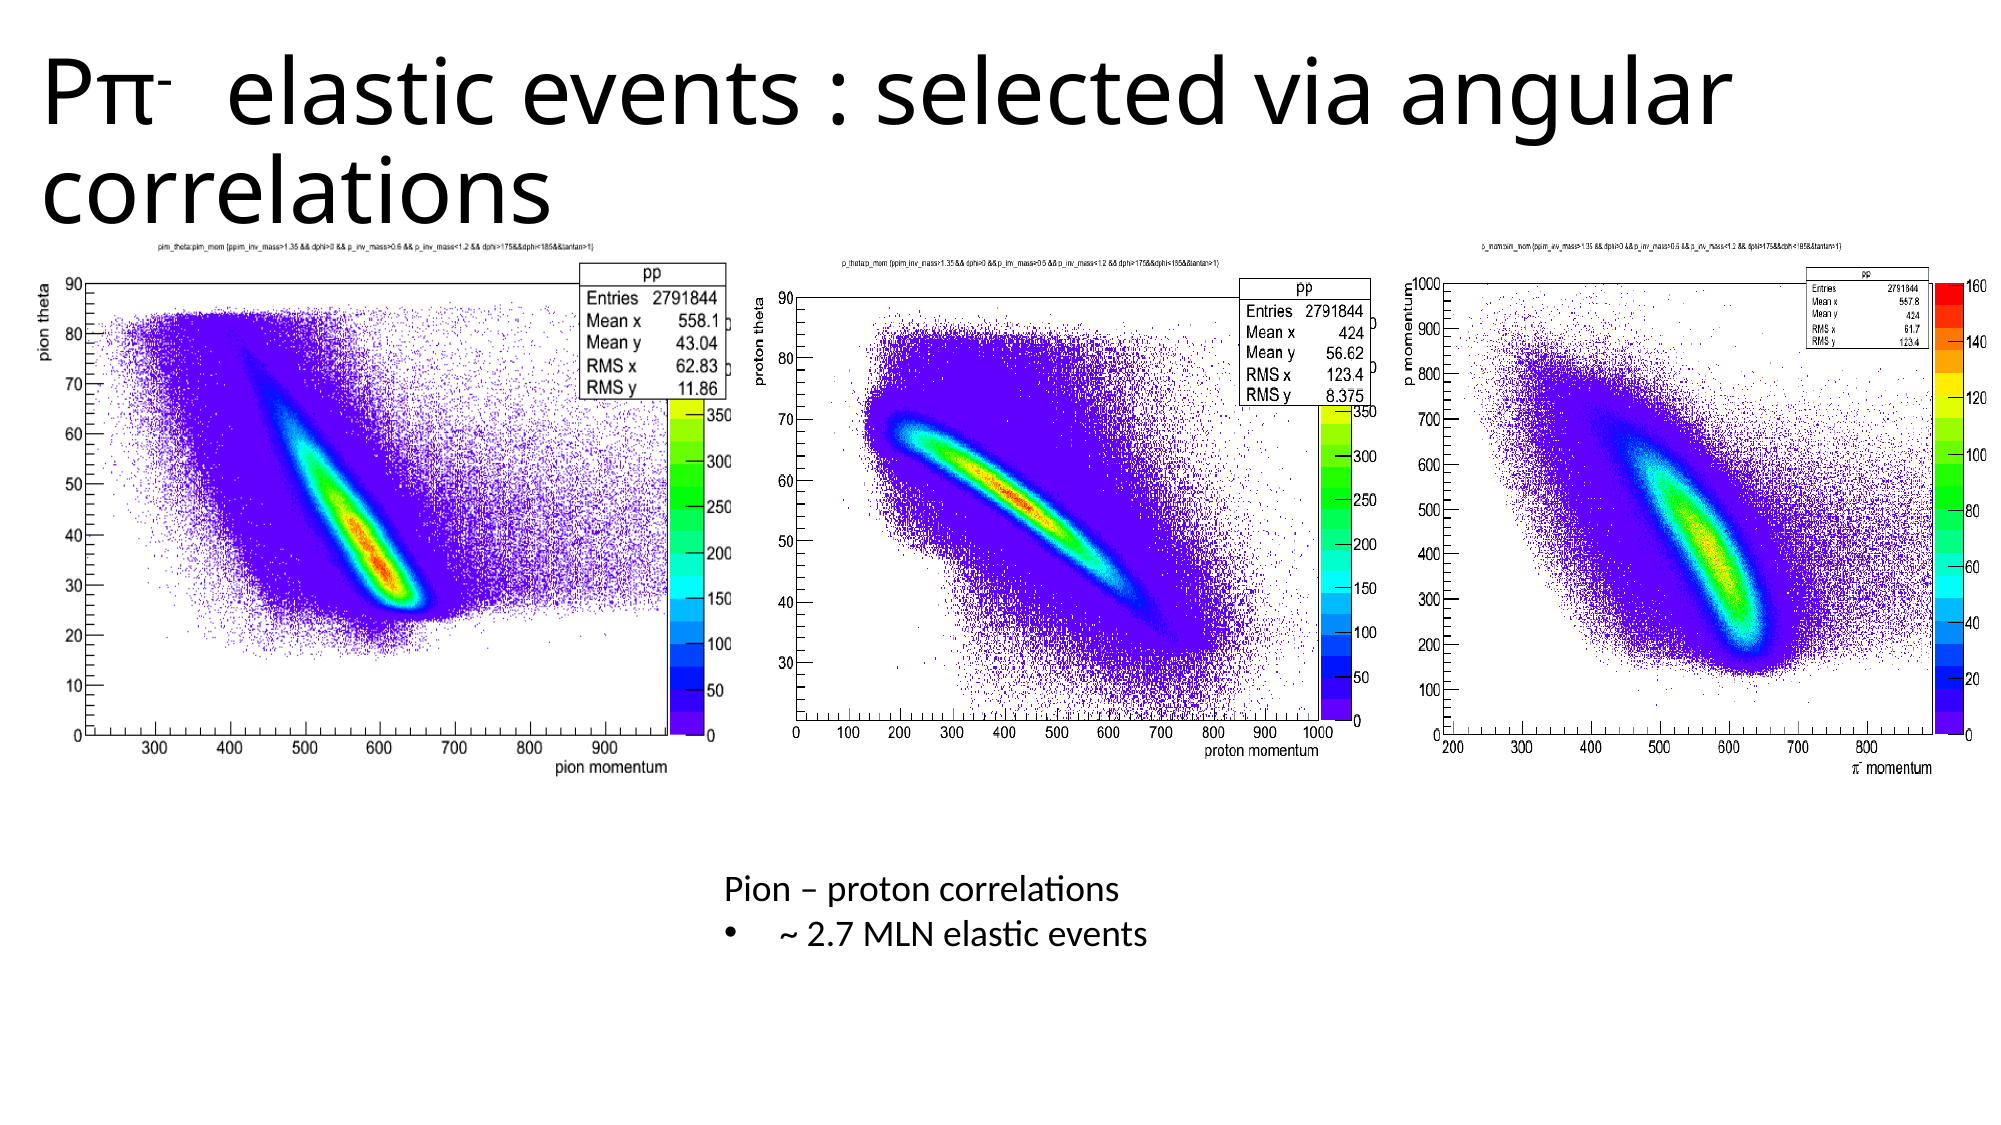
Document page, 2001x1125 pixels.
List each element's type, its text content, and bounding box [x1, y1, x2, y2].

text_box Pion – proton correlations ~ 2.7 MLN elastic events [709, 856, 1301, 962]
title Pπ- elastic events : selected via angular correlations [25, 35, 1985, 245]
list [13, 227, 740, 792]
picture [730, 227, 1993, 792]
